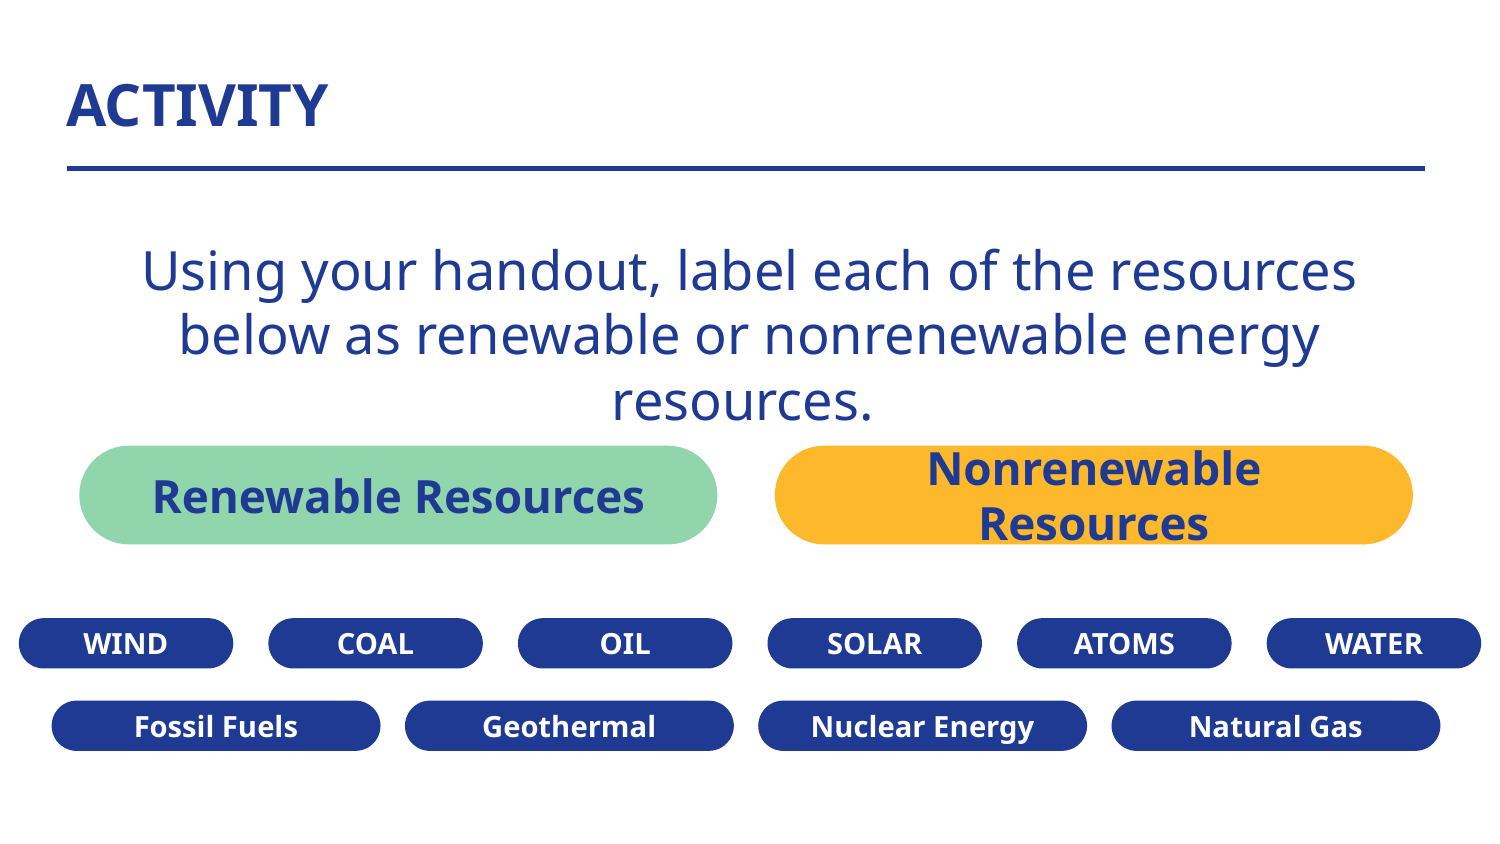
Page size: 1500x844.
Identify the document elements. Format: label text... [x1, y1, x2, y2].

text_box Using your handout, label each of the resources below as renewable or nonrenewable energy resources. [71, 220, 1429, 396]
text_box Renewable Resources [81, 448, 716, 543]
text_box Fossil Fuels [53, 702, 379, 749]
text_box Nuclear Energy [760, 702, 1085, 749]
text_box Natural Gas [1113, 702, 1439, 749]
text_box OIL [520, 620, 731, 667]
title ACTIVITY [51, 52, 1449, 147]
text_box WIND [21, 620, 231, 667]
text_box COAL [270, 620, 481, 667]
text_box Geothermal [407, 702, 732, 749]
text_box SOLAR [769, 620, 980, 667]
text_box WATER [1269, 620, 1479, 667]
text_box ATOMS [1019, 620, 1230, 667]
text_box Nonrenewable Resources [777, 448, 1411, 543]
